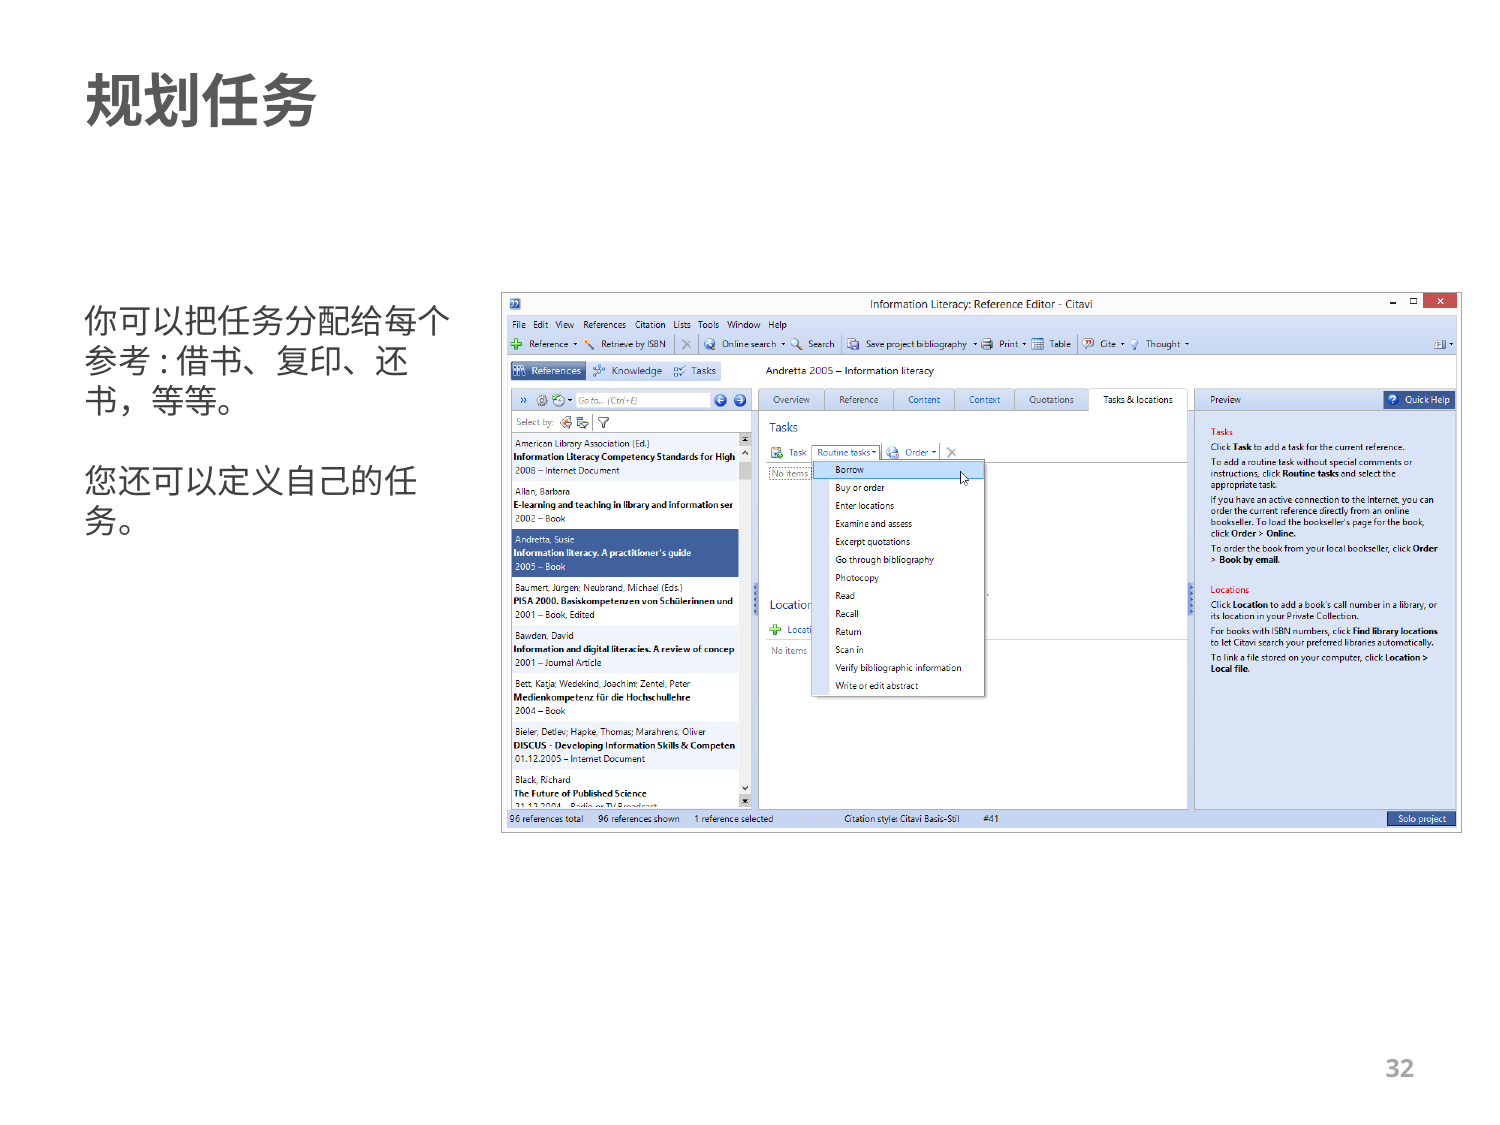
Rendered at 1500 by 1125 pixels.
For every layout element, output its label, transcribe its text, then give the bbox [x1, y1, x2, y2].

text_box 你可以把任务分配给每个参考:借书、复印、还书，等等。 您还可以定义自己的任务。 [70, 292, 479, 548]
title 规划任务 [70, 46, 1421, 153]
picture [501, 292, 1462, 834]
slide_number 32 [1281, 1034, 1430, 1094]
